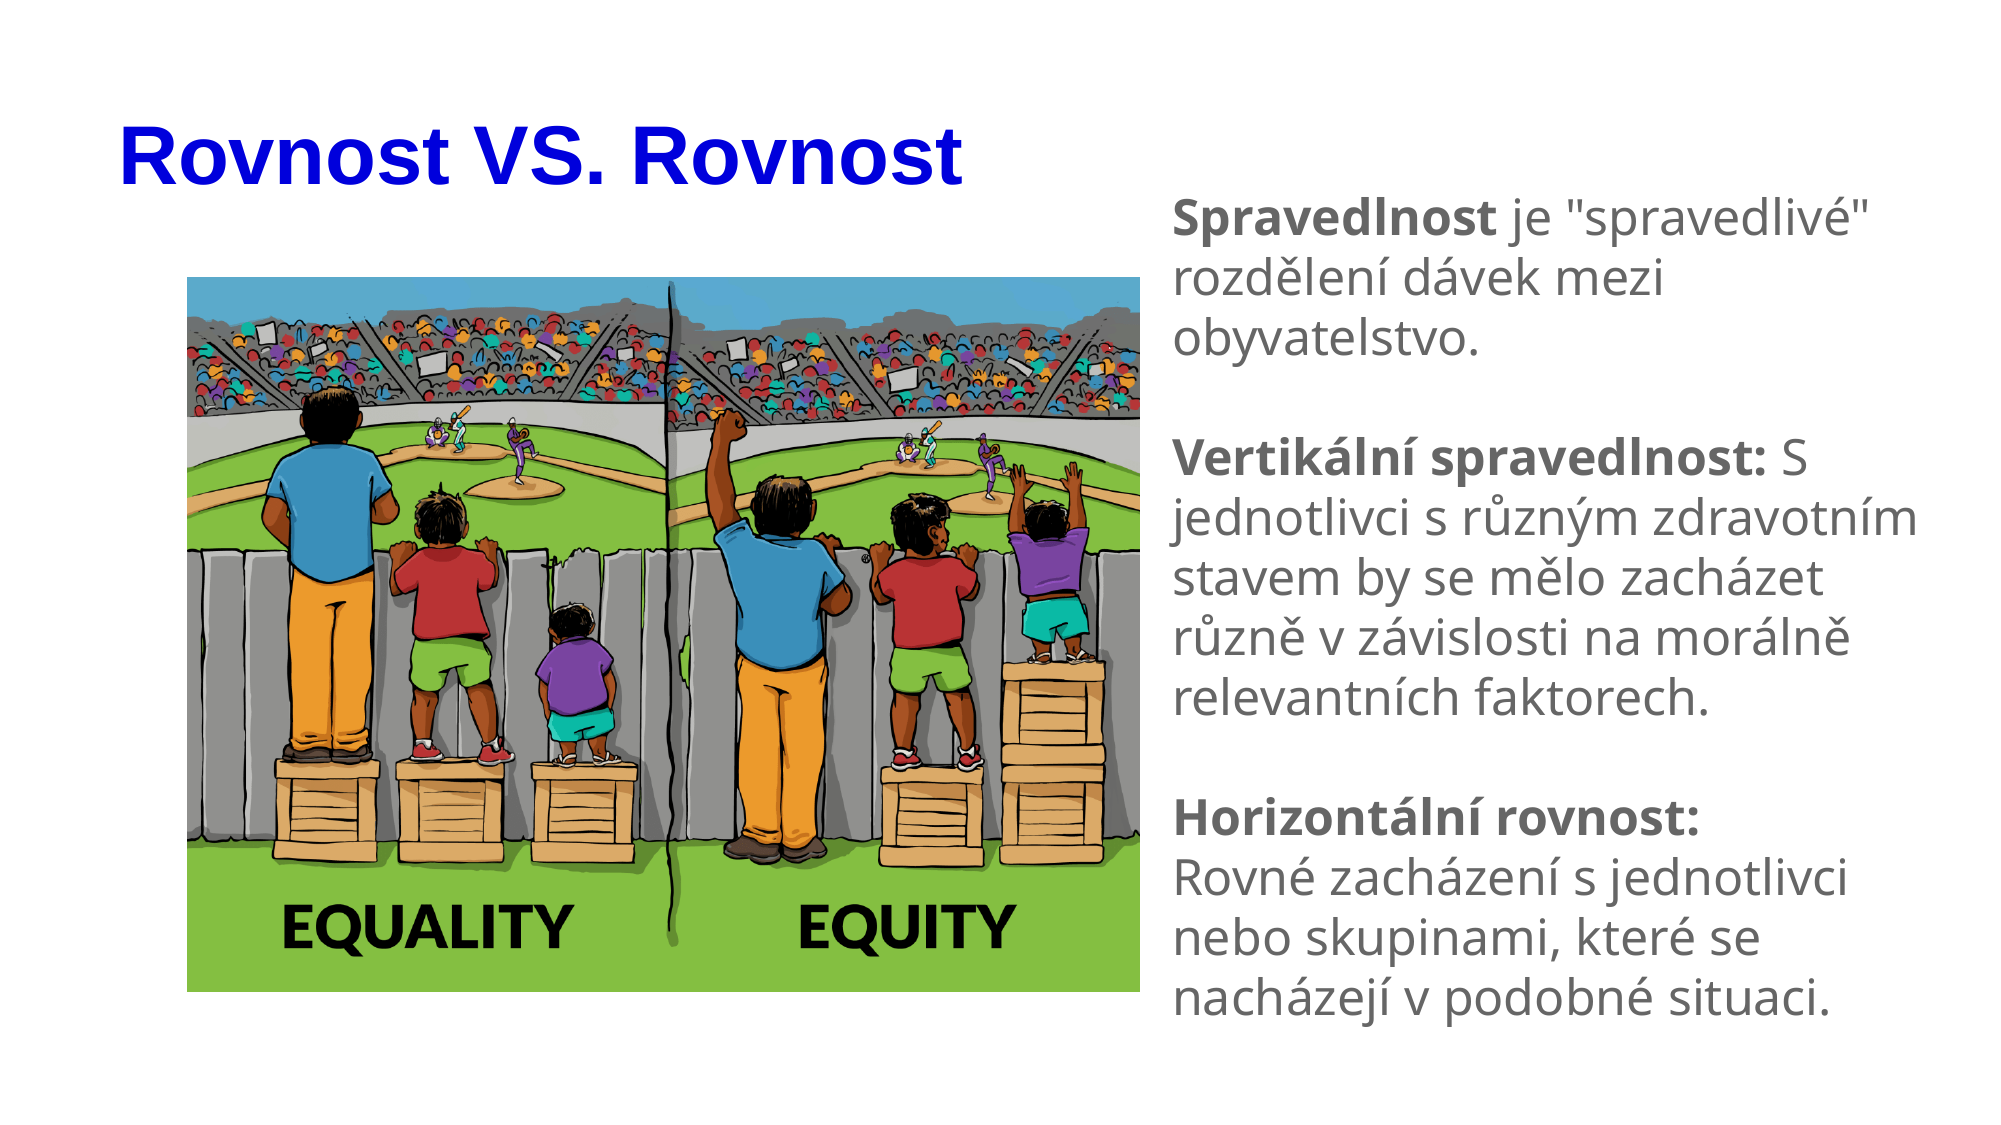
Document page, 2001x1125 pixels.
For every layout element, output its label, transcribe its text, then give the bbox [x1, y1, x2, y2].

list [187, 277, 1141, 992]
text_box Spravedlnost je "spravedlivé" rozdělení dávek mezi obyvatelstvo. Vertikální spravedlnost: S jednotlivci s různým zdravotním stavem by se mělo zacházet různě v závislosti na morálně relevantních faktorech. Horizontální rovnost: Rovné zacházení s jednotlivci nebo skupinami, které se nacházejí v podobné situaci. [1157, 178, 1981, 1094]
title Rovnost VS. Rovnost [118, 118, 1883, 193]
